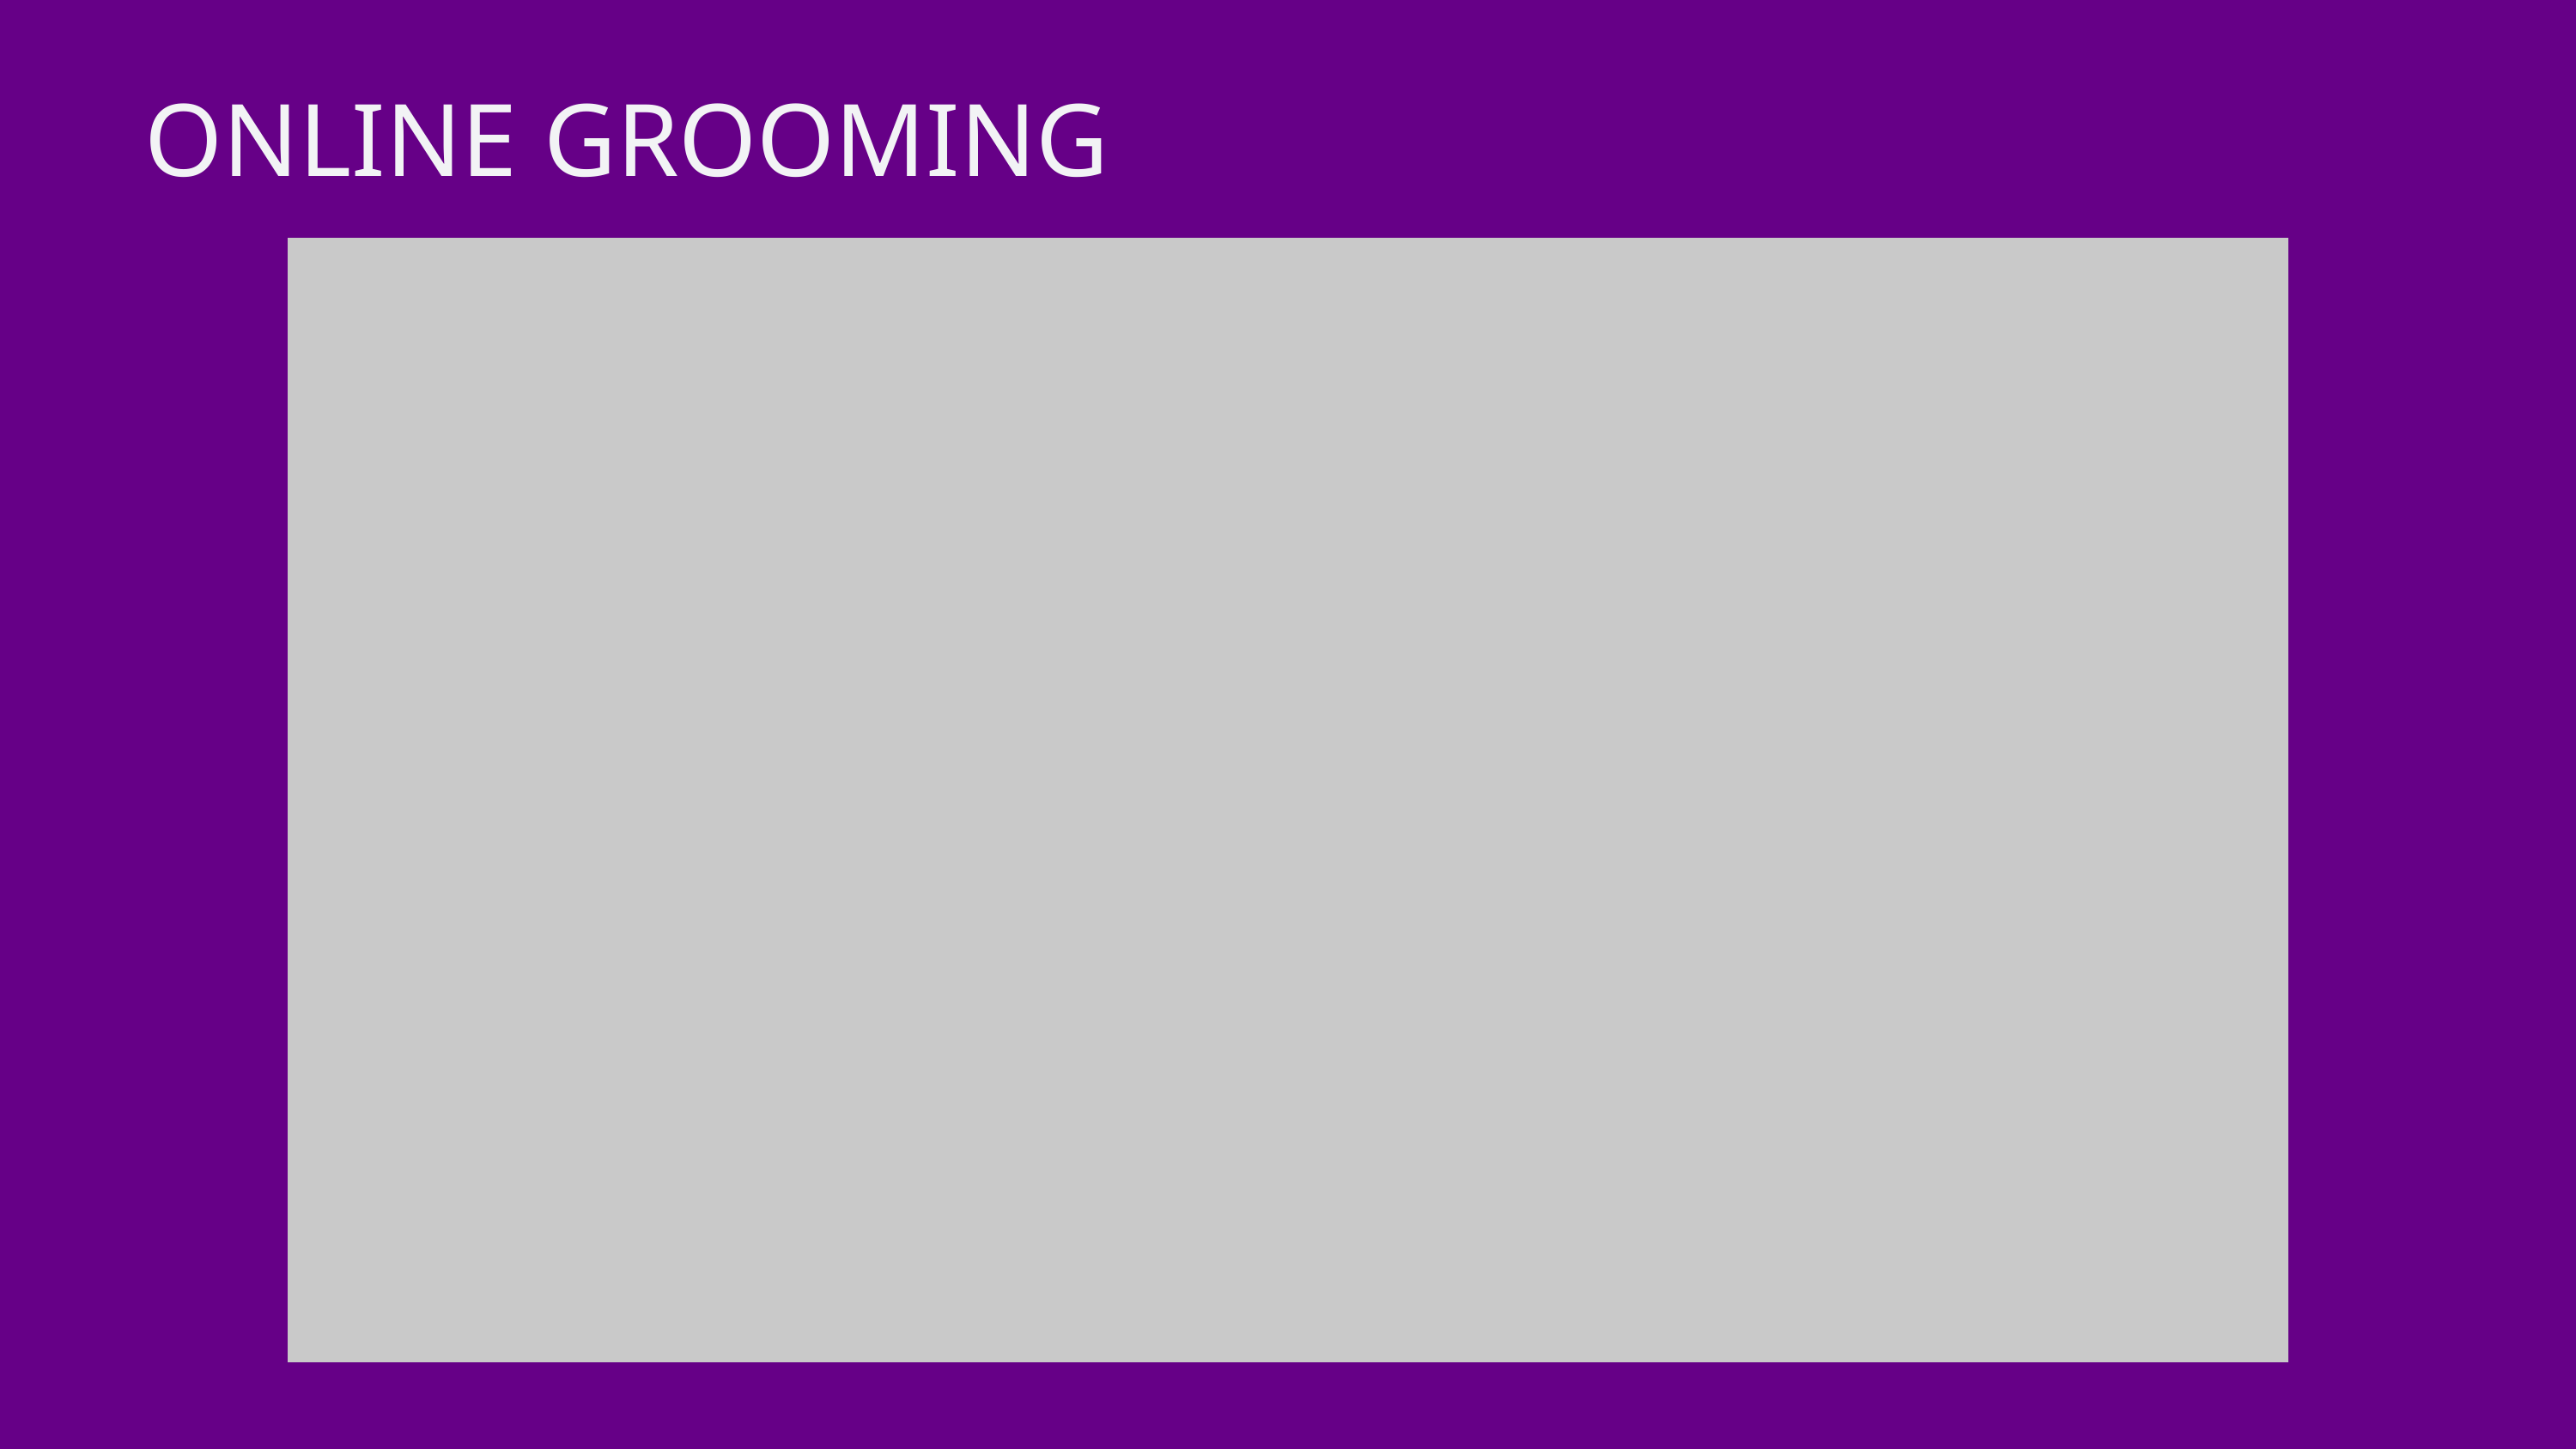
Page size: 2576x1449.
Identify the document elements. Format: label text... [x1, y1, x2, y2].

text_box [287, 237, 2289, 1364]
text_box ONLINE GROOMING [144, 65, 2432, 197]
